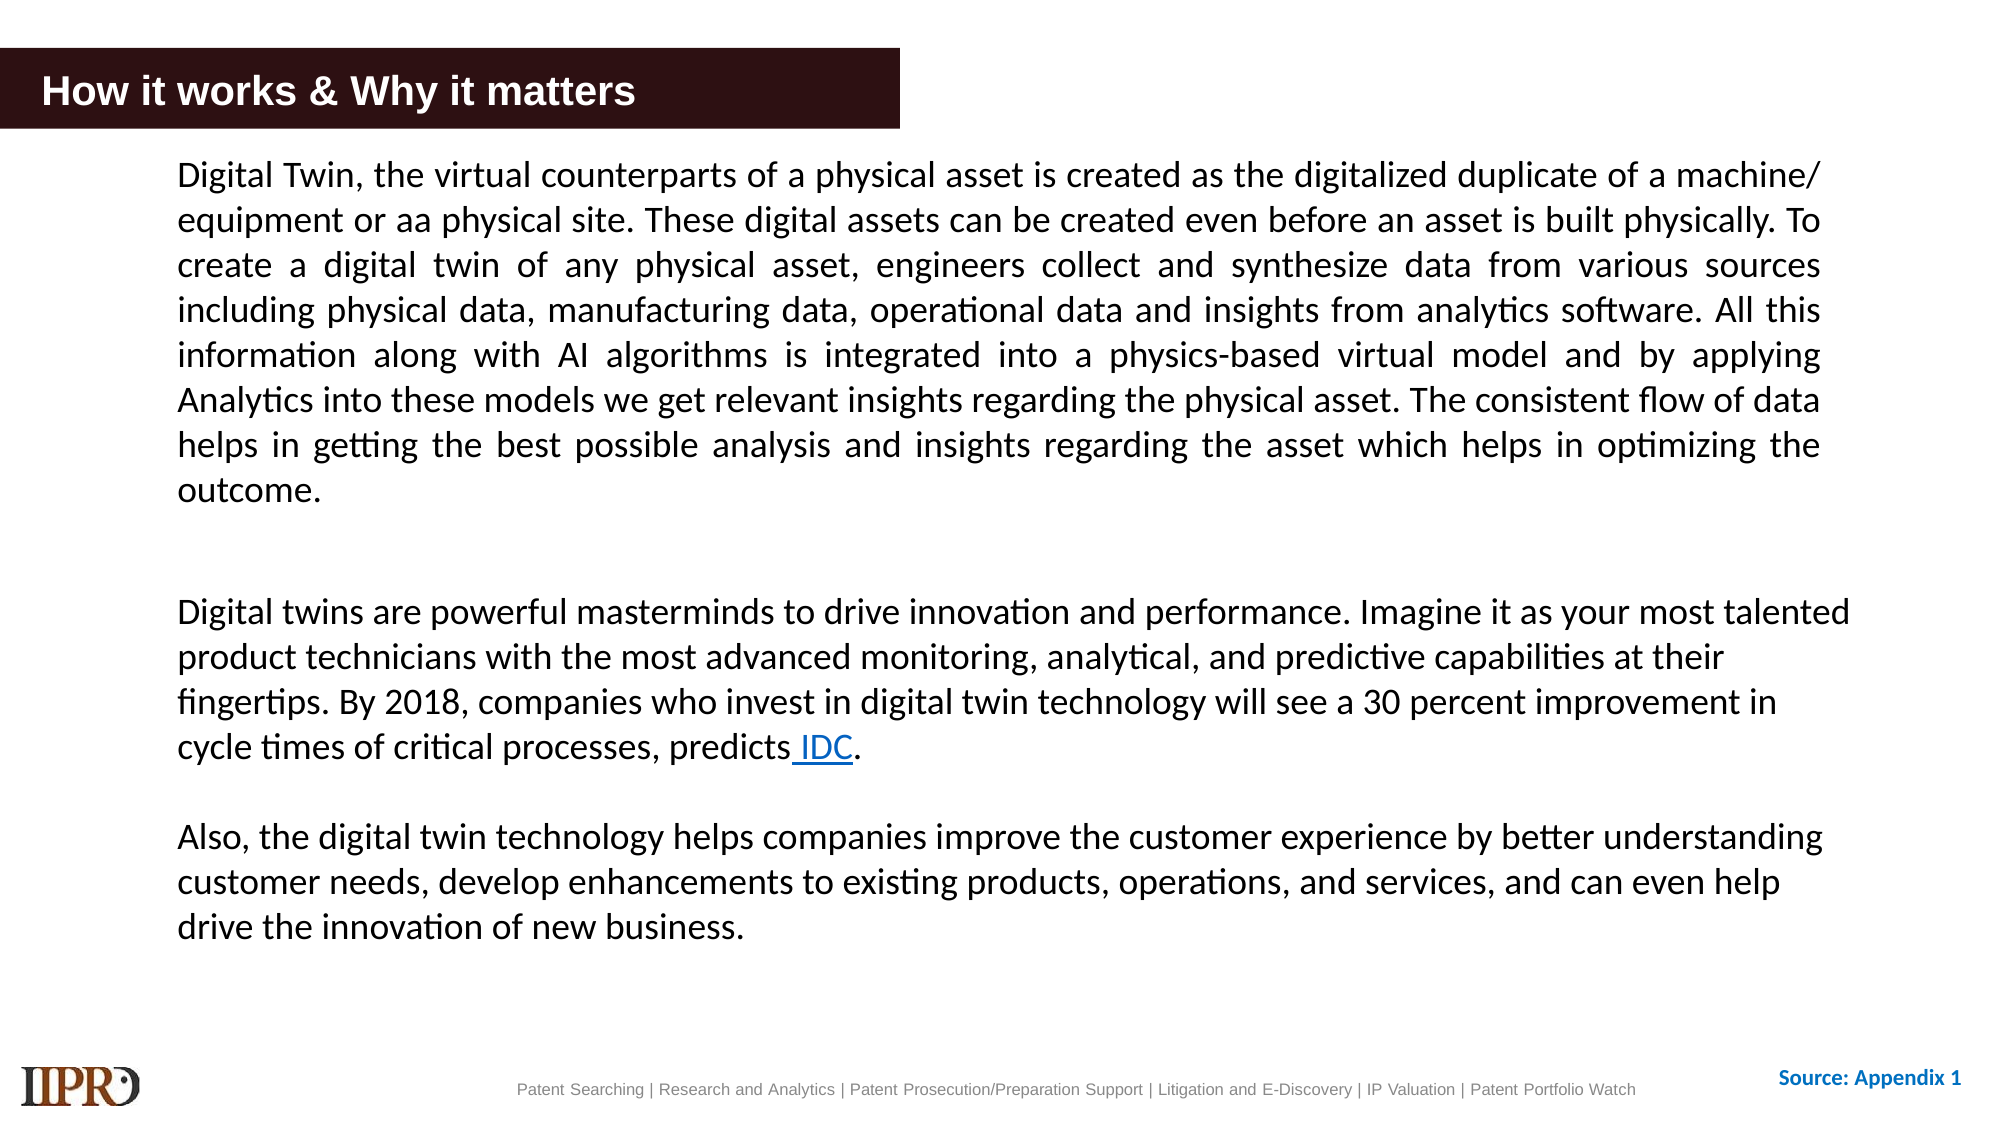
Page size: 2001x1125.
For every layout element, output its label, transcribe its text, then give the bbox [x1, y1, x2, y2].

text_box [0, 47, 900, 129]
text_box Source: Appendix 1 [1764, 1055, 1978, 1098]
text_box Digital Twin, the virtual counterparts of a physical asset is created as the digitalized duplicate of a machine/ equipment or aa physical site. These digital assets can be created even before an asset is built physically. To create a digital twin of any physical asset, engineers collect and synthesize data from various sources including physical data, manufacturing data, operational data and insights from analytics software. All this information along with AI algorithms is integrated into a physics-based virtual model and by applying Analytics into these models we get relevant insights regarding the physical asset. The consistent flow of data helps in getting the best possible analysis and insights regarding the asset which helps in optimizing the outcome. [162, 142, 1838, 518]
text_box Digital twins are powerful masterminds to drive innovation and performance. Imagine it as your most talented product technicians with the most advanced monitoring, analytical, and predictive capabilities at their fingertips. By 2018, companies who invest in digital twin technology will see a 30 percent improvement in cycle times of critical processes, predicts IDC. Also, the digital twin technology helps companies improve the customer experience by better understanding customer needs, develop enhancements to existing products, operations, and services, and can even help drive the innovation of new business. [162, 579, 1875, 1045]
text_box [21, 1067, 140, 1106]
title How it works & Why it matters [39, 62, 895, 252]
text_box Patent Searching | Research and Analytics | Patent Prosecution/Preparation Support | Litigation and E-Discovery | IP Valuation | Patent Portfolio Watch [514, 1076, 1648, 1099]
